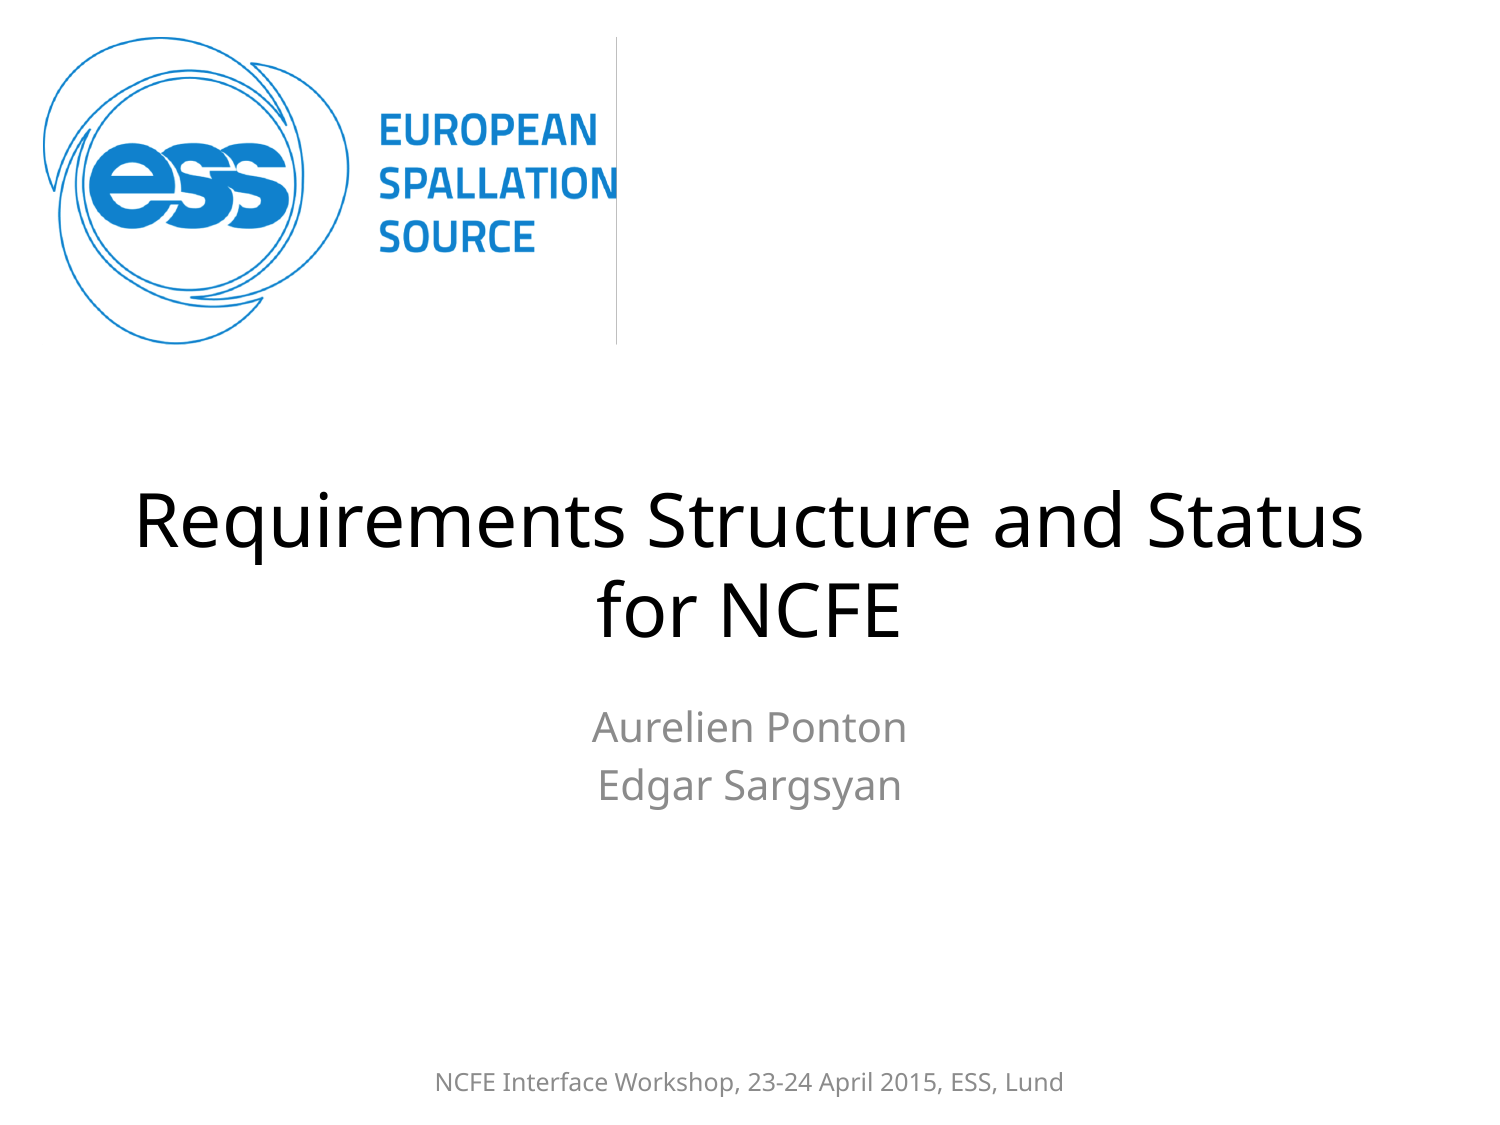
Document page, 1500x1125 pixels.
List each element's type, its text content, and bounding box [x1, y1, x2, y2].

subtitle Aurelien Ponton Edgar Sargsyan [225, 693, 1275, 981]
footer NCFE Interface Workshop, 23-24 April 2015, ESS, Lund [367, 1060, 1133, 1103]
picture [42, 36, 617, 345]
title Requirements Structure and Status for NCFE [112, 441, 1388, 684]
